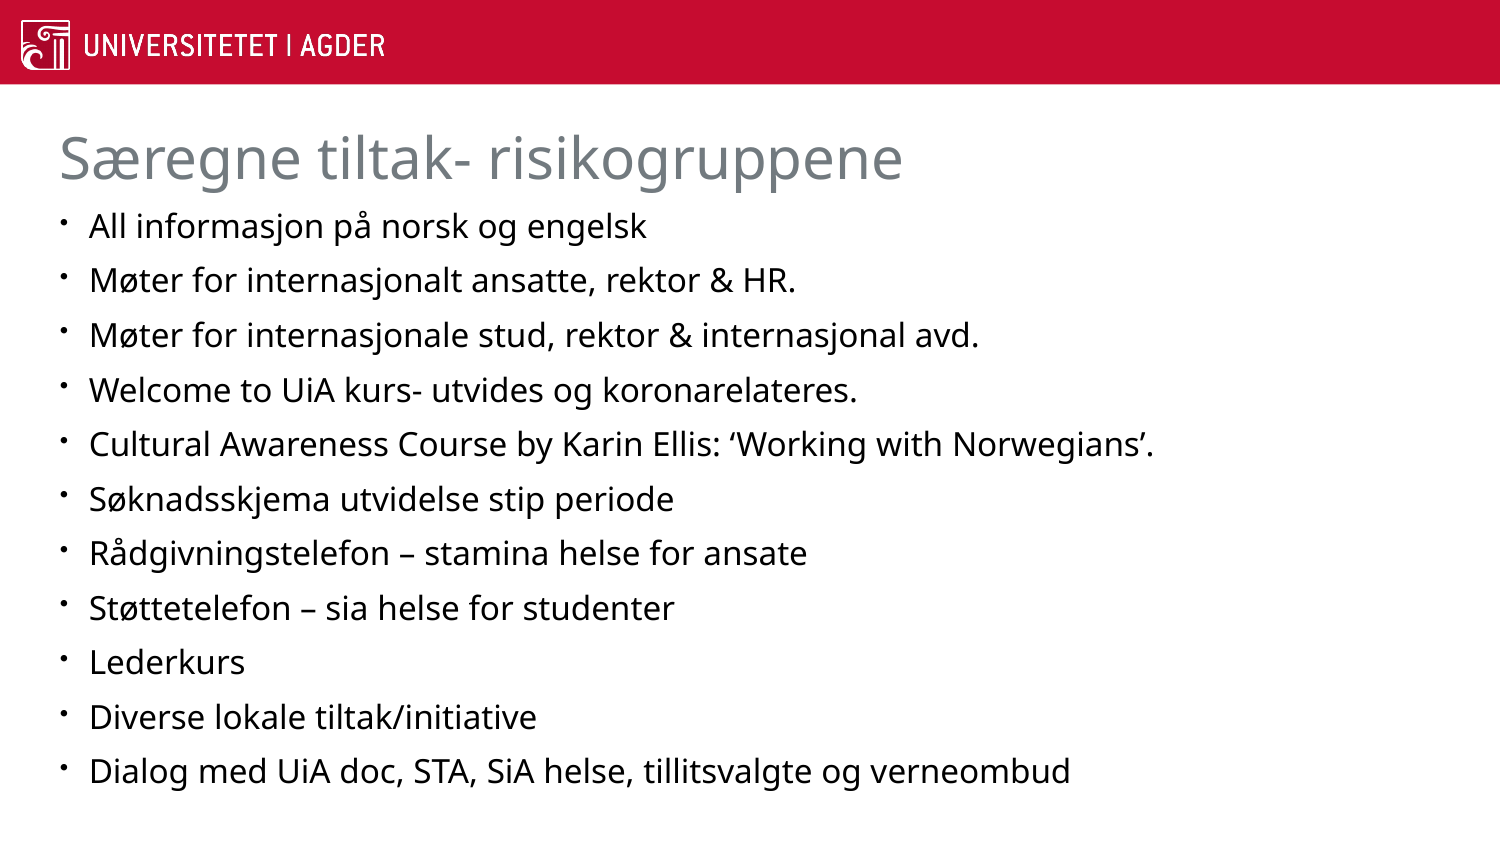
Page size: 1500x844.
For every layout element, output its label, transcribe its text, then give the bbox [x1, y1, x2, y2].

title Særegne tiltak- risikogruppene [44, 95, 1445, 189]
list All informasjon på norsk og engelsk Møter for internasjonalt ansatte, rektor & HR. Møter for internasjonale stud, rektor & internasjonal avd. Welcome to UiA kurs- utvides og koronarelateres. Cultural Awareness Course by Karin Ellis: ‘Working with Norwegians’. Søknadsskjema utvidelse stip periode Rådgivningstelefon – stamina helse for ansate Støttetelefon – sia helse for studenter Lederkurs Diverse lokale tiltak/initiative Dialog med UiA doc, STA, SiA helse, tillitsvalgte og verneombud [44, 189, 1500, 744]
picture [21, 20, 384, 70]
